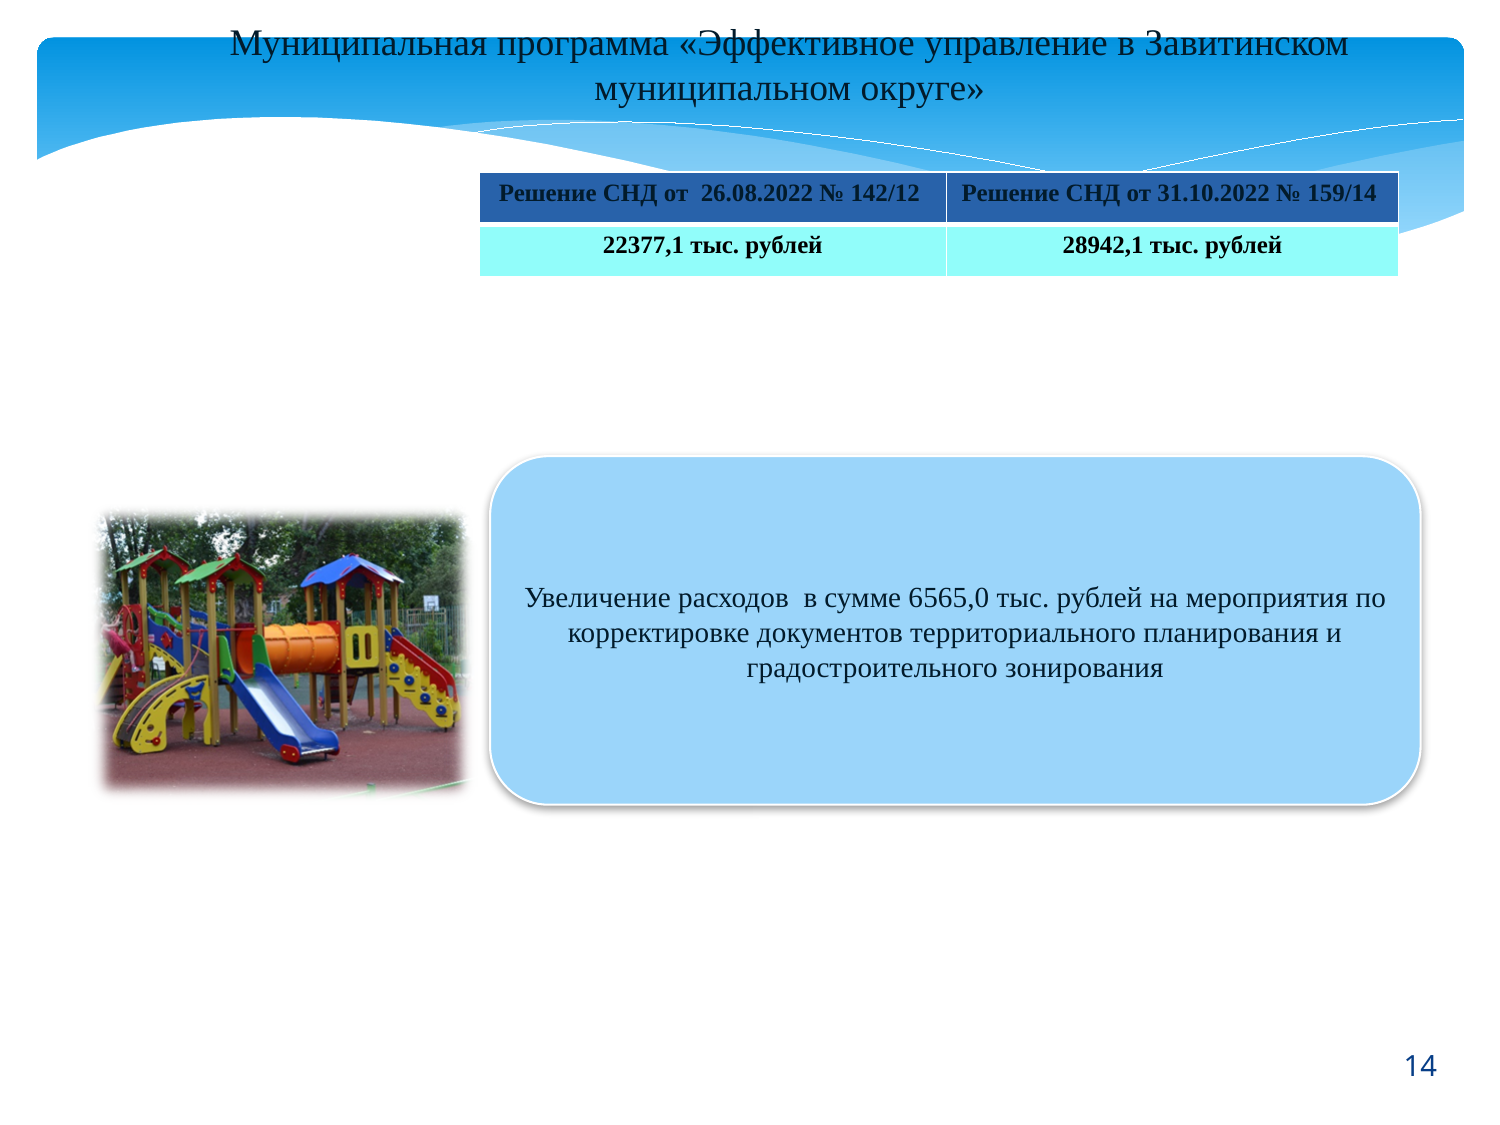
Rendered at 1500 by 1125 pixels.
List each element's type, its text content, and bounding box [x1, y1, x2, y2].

slide_number 14 [1350, 1012, 1491, 1123]
picture [88, 500, 478, 805]
text_box Муниципальная программа «Эффективное управление в Завитинском муниципальном округе» [123, 10, 1456, 116]
table_header Решение СНД от 26.08.2022 № 142/12 [480, 173, 946, 222]
text_box Увеличение расходов в сумме 6565,0 тыс. рублей на мероприятия по корректировке документов территориального планирования и градостроительного зонирования [489, 455, 1422, 806]
table_header Решение СНД от 31.10.2022 № 159/14 [947, 173, 1398, 222]
table_cell 22377,1 тыс. рублей [480, 227, 946, 276]
table_cell 28942,1 тыс. рублей [947, 227, 1398, 276]
